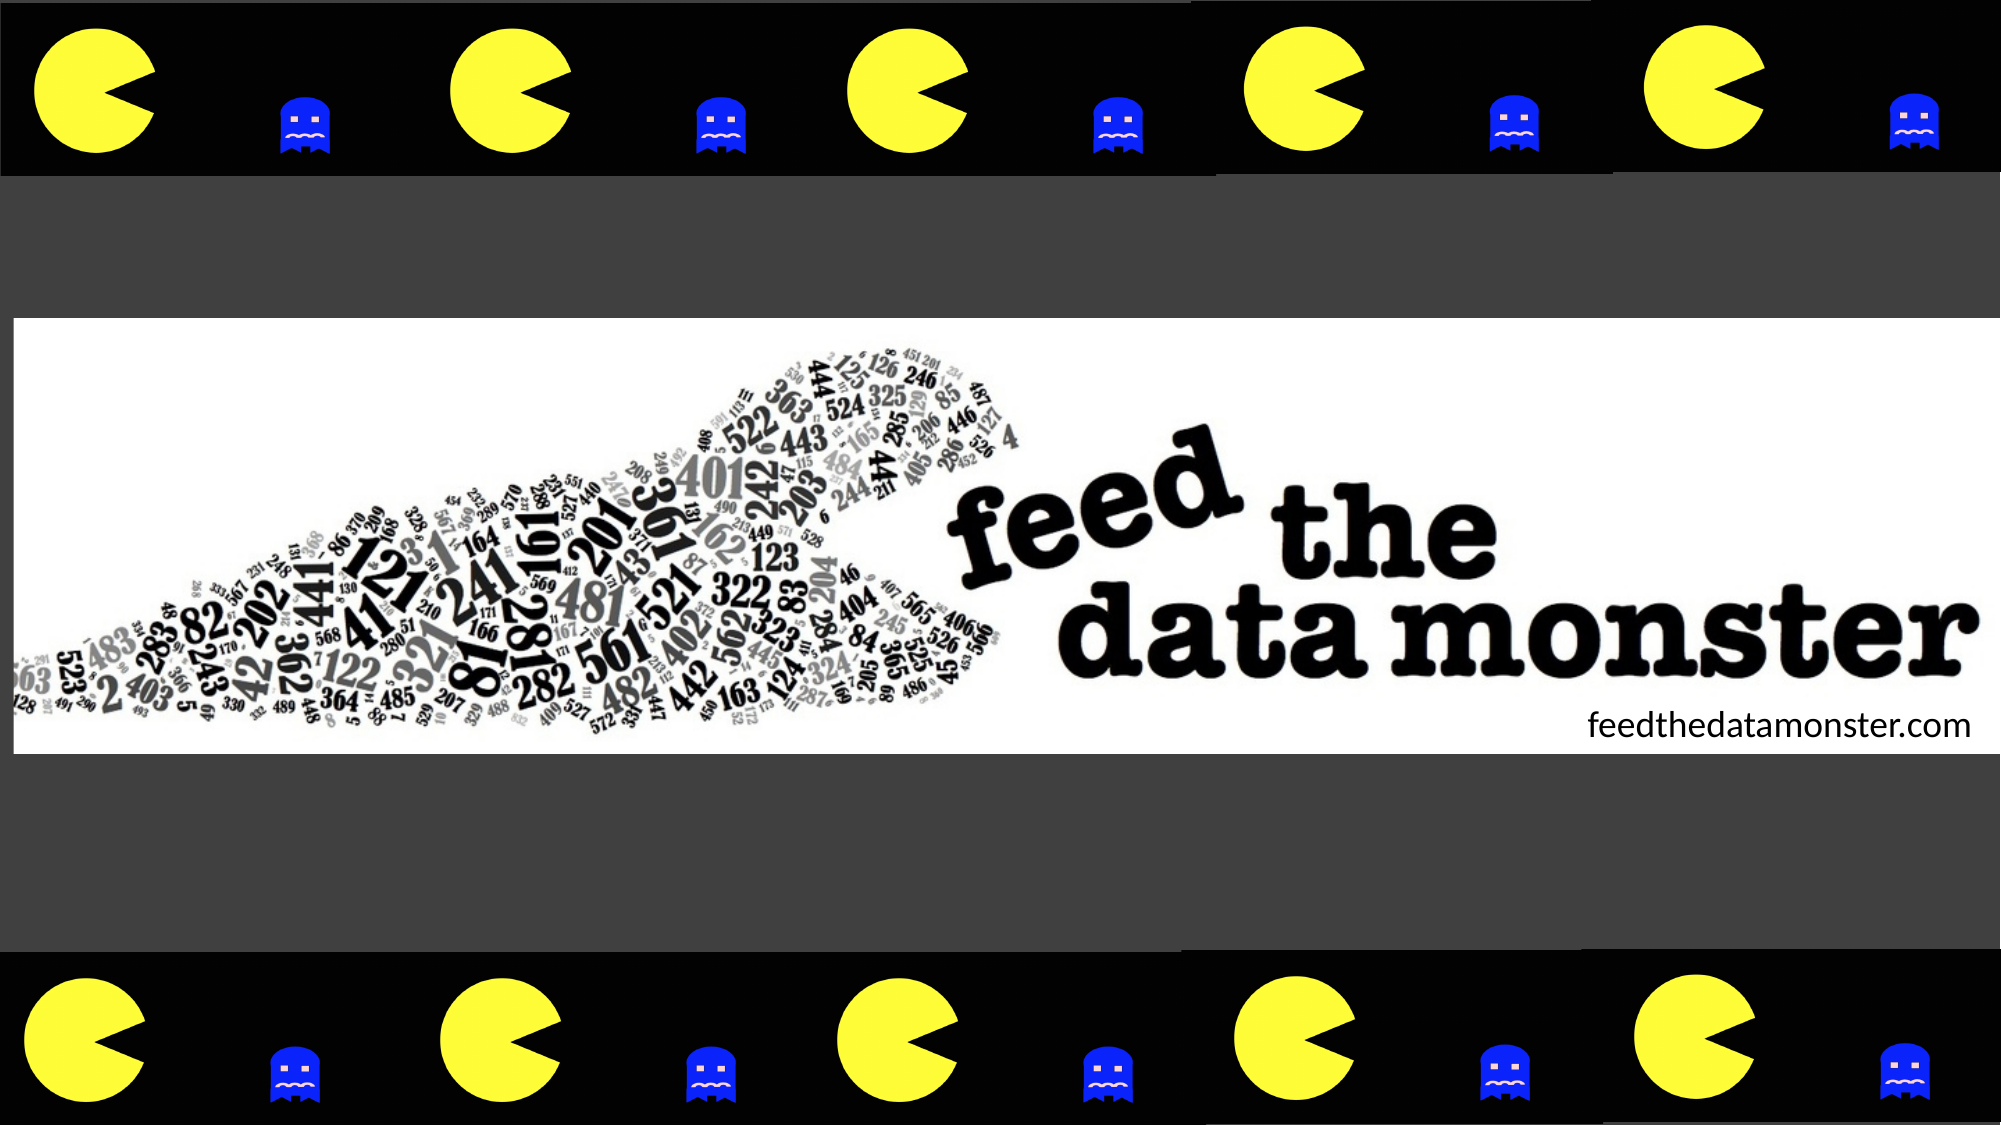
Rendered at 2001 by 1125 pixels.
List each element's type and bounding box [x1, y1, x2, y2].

text_box [0, 0, 2000, 176]
list [13, 318, 2000, 754]
text_box [0, 948, 2000, 1125]
